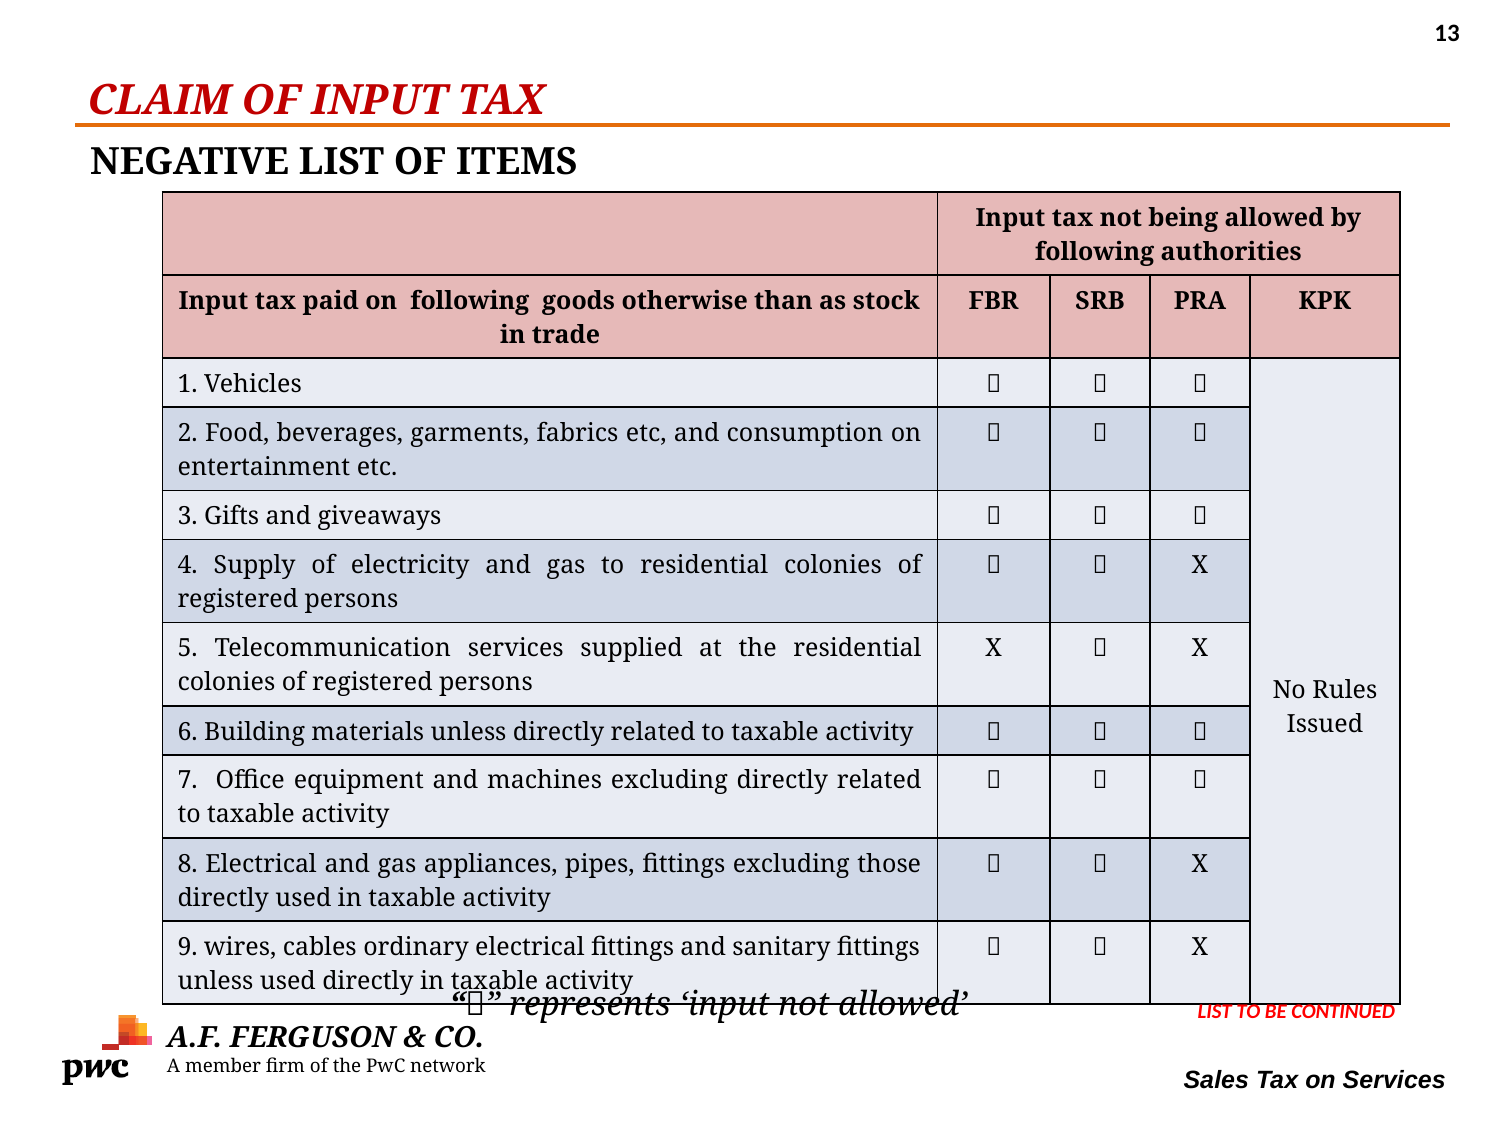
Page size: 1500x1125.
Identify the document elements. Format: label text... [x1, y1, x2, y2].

table_cell 5. Telecommunication services supplied at the residential colonies of registered persons [163, 623, 937, 705]
table_cell X [1151, 839, 1249, 920]
text_box CLAIM OF INPUT TAX [72, 65, 1436, 131]
text_box NEGATIVE LIST OF ITEMS [75, 133, 1363, 190]
table_cell  [938, 839, 1049, 920]
table_cell 1. Vehicles [163, 359, 937, 406]
table_cell Input tax paid on following goods otherwise than as stock in trade [163, 276, 937, 357]
text_box 13 [1387, 0, 1475, 63]
table_cell X [938, 623, 1049, 705]
table_cell  [938, 359, 1049, 406]
text_box Sales Tax on Services [1093, 1055, 1469, 1095]
table_cell 7. Office equipment and machines excluding directly related to taxable activity [163, 756, 937, 837]
picture [37, 999, 159, 1087]
table_cell  [1051, 623, 1149, 705]
table_cell KPK [1251, 276, 1399, 357]
text_box A.F. FERGUSON & CO. A member firm of the PwC network [163, 1010, 530, 1084]
table_header Input tax not being allowed by following authorities [938, 193, 1399, 274]
table_cell  [938, 922, 1049, 1003]
table_cell  [1051, 359, 1149, 406]
table_cell  [1051, 839, 1149, 920]
table_cell PRA [1151, 276, 1249, 357]
table_cell  [1151, 408, 1249, 490]
table_cell No Rules Issued [1251, 359, 1399, 990]
table_cell  [938, 491, 1049, 539]
table_cell  [1151, 756, 1249, 837]
text_box LIST TO BE CONTINUED [1159, 990, 1410, 1031]
table_cell  [938, 756, 1049, 837]
table_cell  [1051, 922, 1149, 1003]
table_cell  [1051, 540, 1149, 622]
table_cell  [1051, 707, 1149, 754]
table_cell  [1051, 408, 1149, 490]
table_cell X [1151, 540, 1249, 622]
table_cell SRB [1051, 276, 1149, 357]
table_cell  [938, 707, 1049, 754]
table_cell 2. Food, beverages, garments, fabrics etc, and consumption on entertainment etc. [163, 408, 937, 490]
table_cell X [1151, 623, 1249, 705]
table_cell 9. wires, cables ordinary electrical fittings and sanitary fittings unless used directly in taxable activity [163, 922, 937, 1003]
table_cell FBR [938, 276, 1049, 357]
table_cell 3. Gifts and giveaways [163, 491, 937, 539]
text_box [74, 149, 1438, 1038]
text_box “” represents ‘input not allowed’ [434, 974, 1001, 1030]
table_cell 4. Supply of electricity and gas to residential colonies of registered persons [163, 540, 937, 622]
table_cell 6. Building materials unless directly related to taxable activity [163, 707, 937, 754]
table_cell  [1151, 707, 1249, 754]
table_cell 8. Electrical and gas appliances, pipes, fittings excluding those directly used in taxable activity [163, 839, 937, 920]
table_cell  [1051, 491, 1149, 539]
table_cell X [1151, 922, 1249, 1003]
table_header [163, 193, 937, 274]
table_cell  [1051, 756, 1149, 837]
table_cell  [938, 408, 1049, 490]
table_cell  [1151, 491, 1249, 539]
table_cell  [1151, 359, 1249, 406]
table_cell  [938, 540, 1049, 622]
